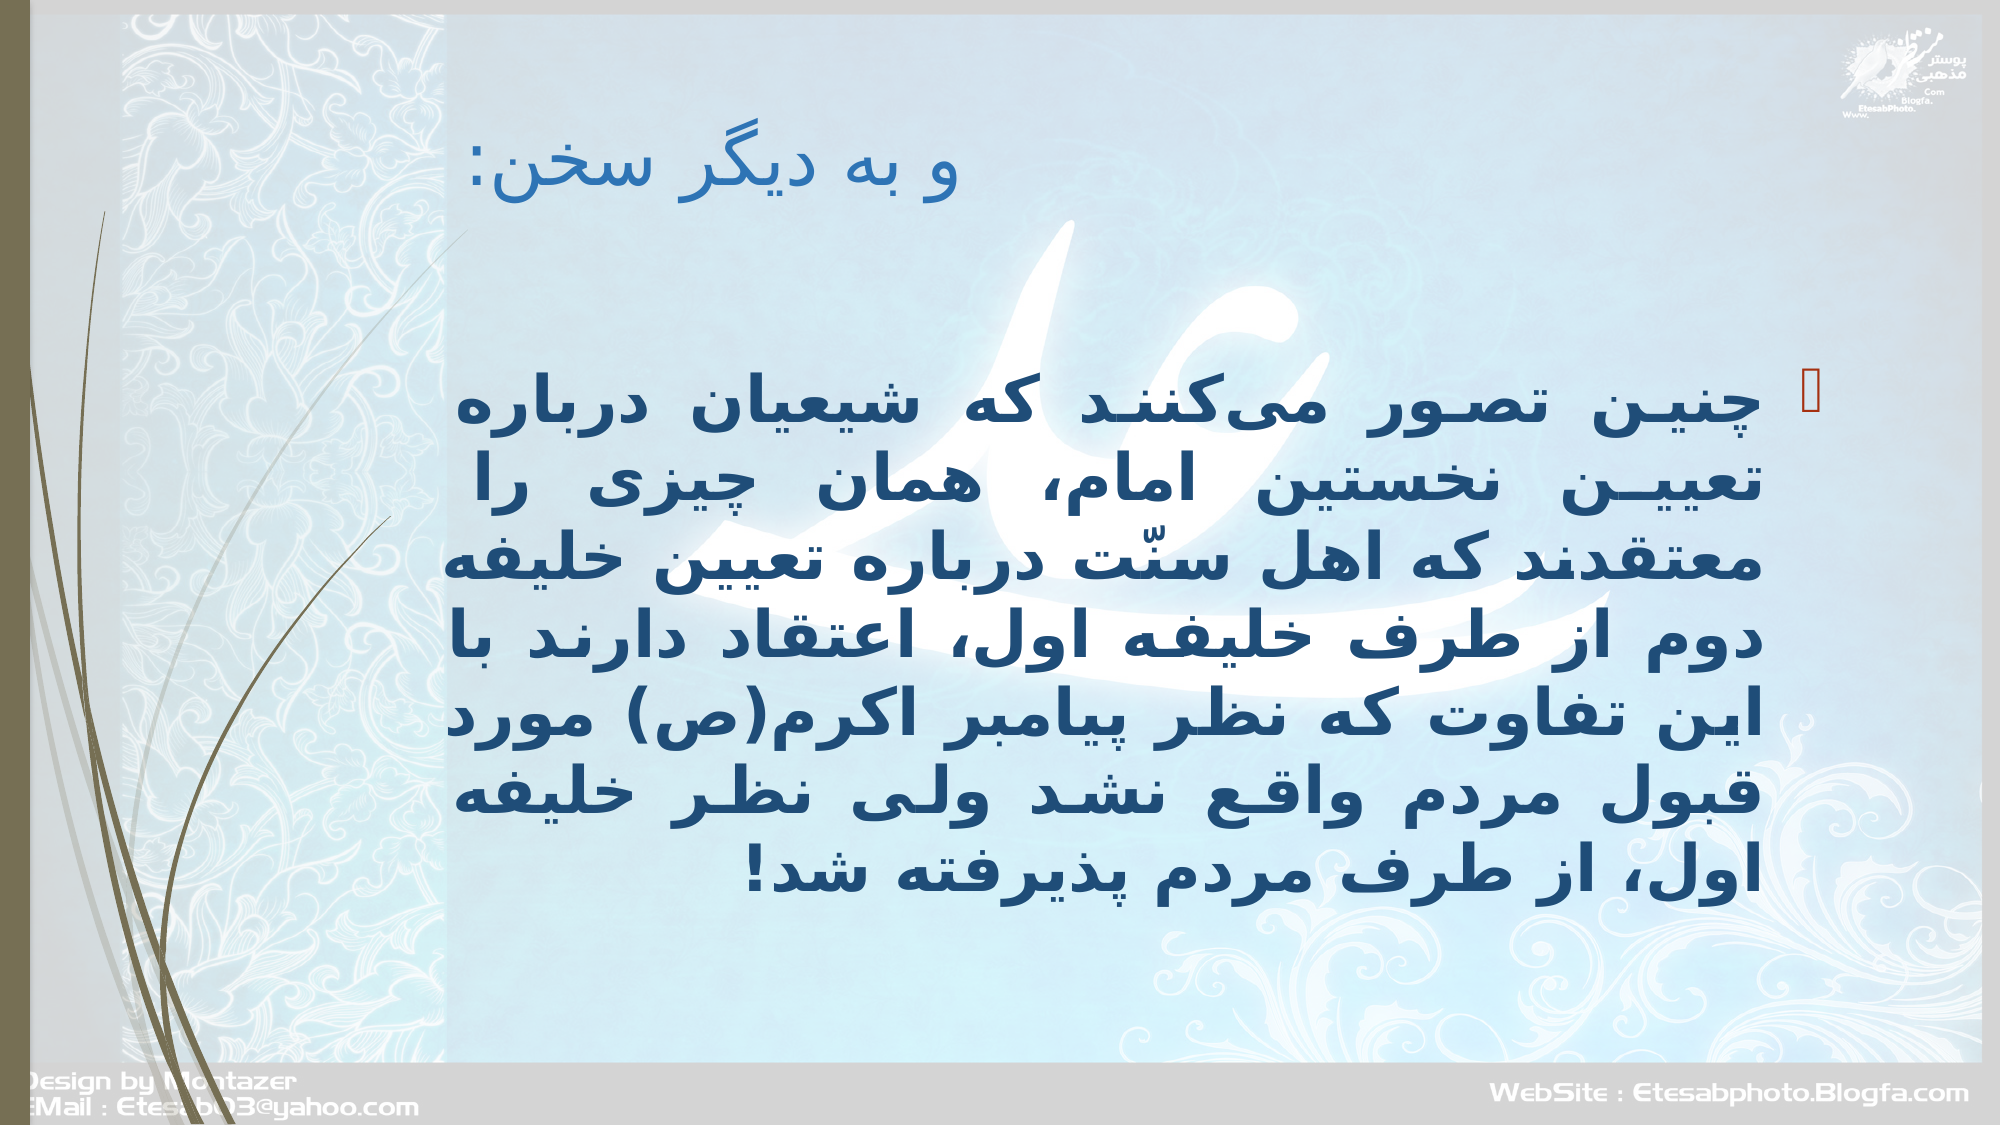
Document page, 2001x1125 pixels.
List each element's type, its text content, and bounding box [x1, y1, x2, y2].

list چنين تصور مى‌كنند كه شيعيان درباره تعيين نخستين امام، همان چيزى را معتقدند كه اهل سنّت درباره تعيين خليفه دوم از طرف خليفه اول، اعتقاد دارند با اين تفاوت كه نظر پيامبر اكرم(ص) مورد قبول مردم واقع نشد ولى نظر خليفه اول، از طرف مردم پذيرفته شد! [424, 350, 1888, 988]
title و به ديگر سخن: [425, 102, 1888, 313]
